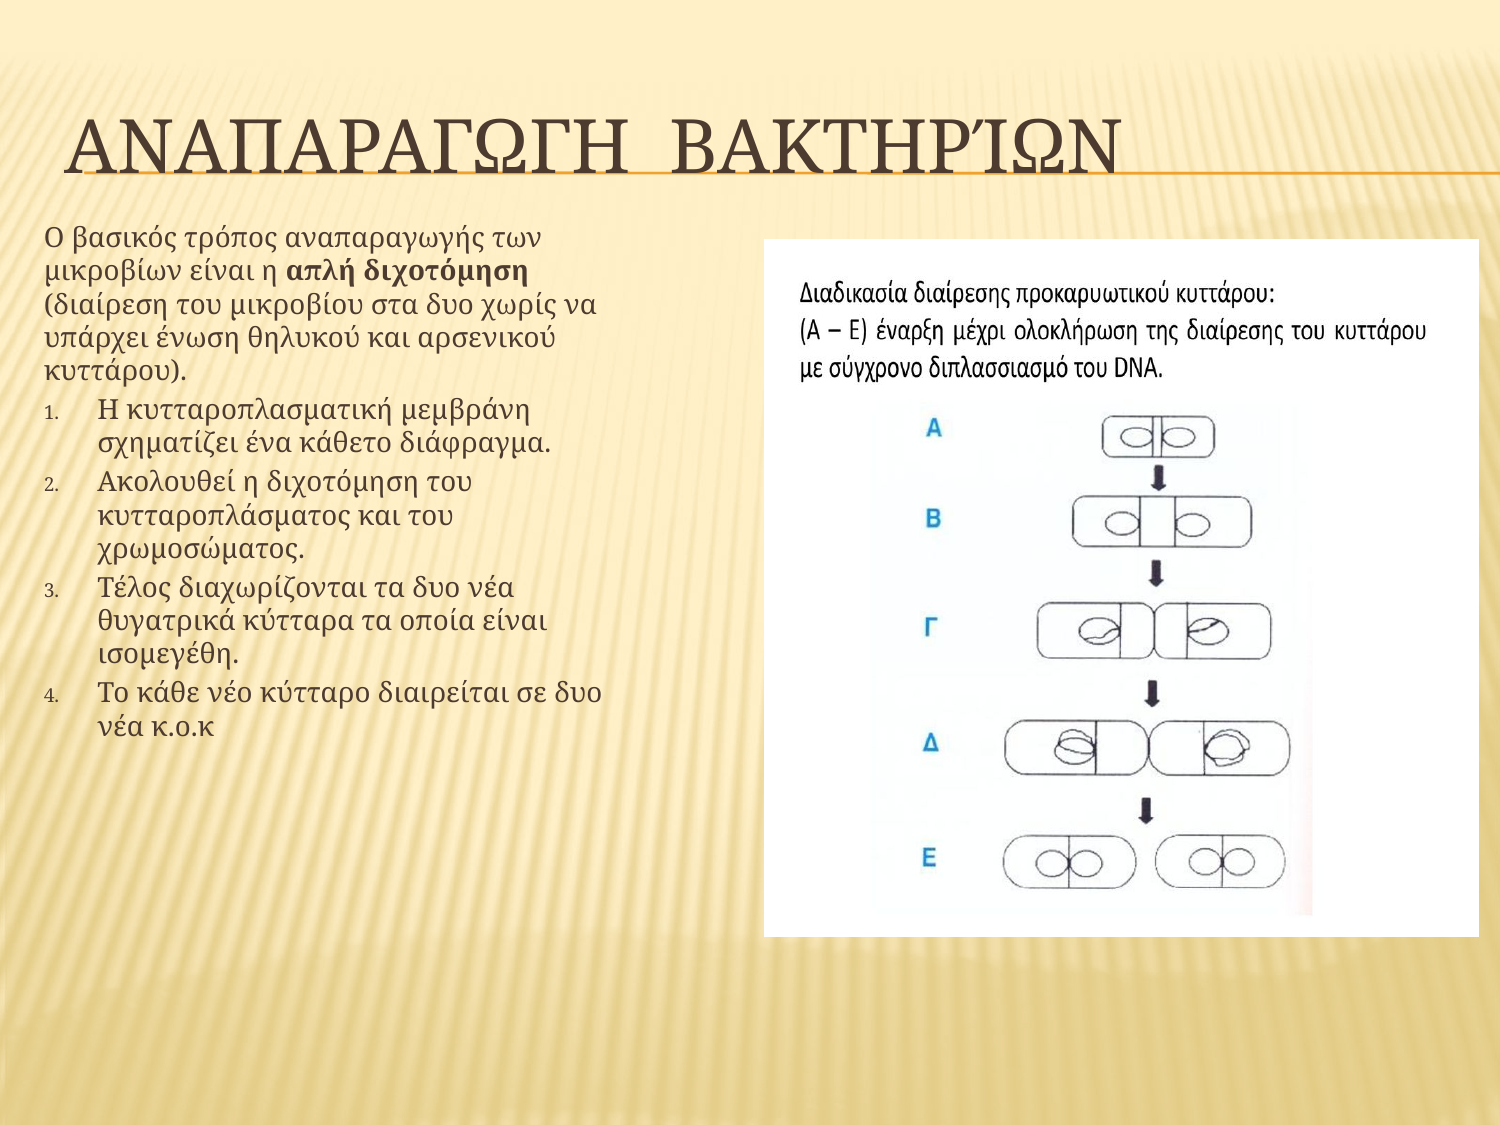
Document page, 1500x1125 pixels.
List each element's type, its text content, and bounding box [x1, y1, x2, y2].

picture [764, 239, 1479, 938]
list Ο βασικός τρόπος αναπαραγωγής των μικροβίων είναι η απλή διχοτόμηση (διαίρεση του μικροβίου στα δυο χωρίς να υπάρχει ένωση θηλυκού και αρσενικού κυττάρου). Η κυτταροπλασματική μεμβράνη σχηματίζει ένα κάθετο διάφραγμα. Ακολουθεί η διχοτόμηση του κυτταροπλάσματος και του χρωμοσώματος. Τέλος διαχωρίζονται τα δυο νέα θυγατρικά κύτταρα τα οποία είναι ισομεγέθη. Το κάθε νέο κύτταρο διαιρείται σε δυο νέα κ.ο.κ [29, 212, 621, 752]
title ΑΝΑΠαραγωγη βακτηρίων [50, 75, 1475, 213]
